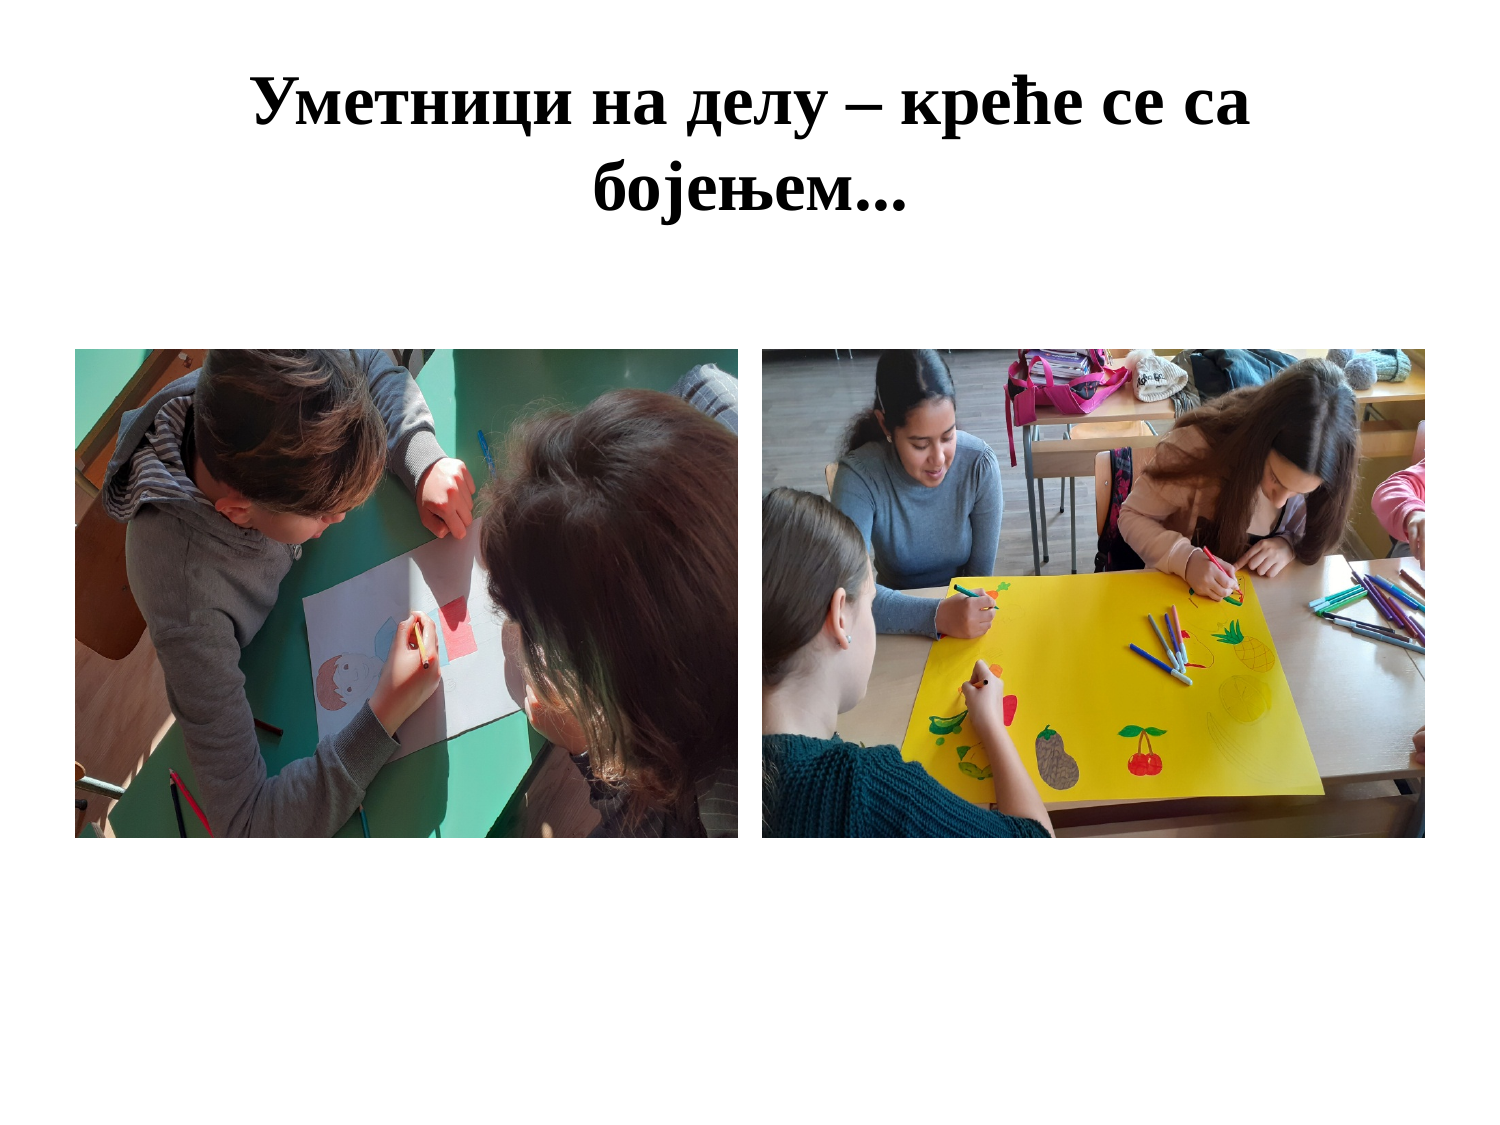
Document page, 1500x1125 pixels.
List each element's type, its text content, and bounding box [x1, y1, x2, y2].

title Уметници на делу – креће се са бојењем... [75, 45, 1425, 233]
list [74, 349, 738, 838]
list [762, 349, 1426, 838]
